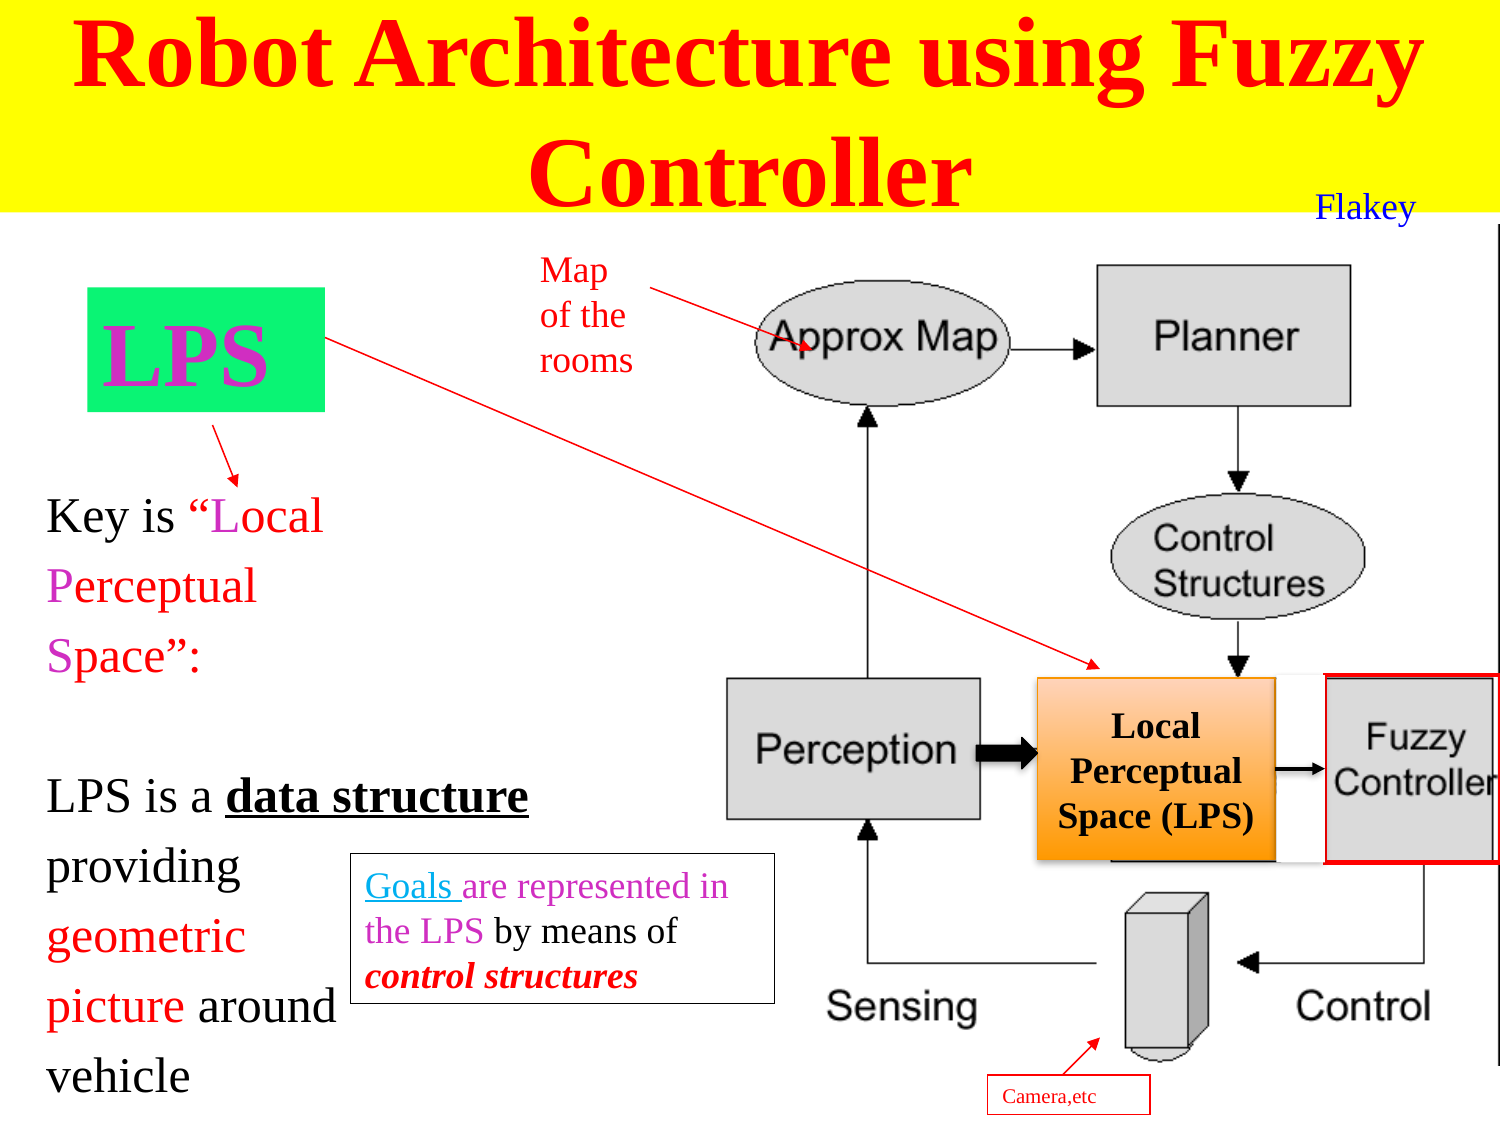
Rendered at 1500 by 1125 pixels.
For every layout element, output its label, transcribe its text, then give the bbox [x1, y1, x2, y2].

text_box Map of the rooms [524, 237, 658, 388]
text_box Flakey [1300, 174, 1433, 223]
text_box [663, 224, 1500, 1067]
text_box Camera,etc [987, 1075, 1150, 1115]
text_box Goals are represented in the LPS by means of control structures [350, 853, 658, 1004]
text_box LPS [87, 287, 325, 413]
list Key is “Local Perceptual Space”: LPS is a data structure providing geometric picture around vehicle [31, 474, 619, 1125]
title Robot Architecture using Fuzzy Controller [0, 0, 1500, 213]
text_box [212, 424, 239, 488]
